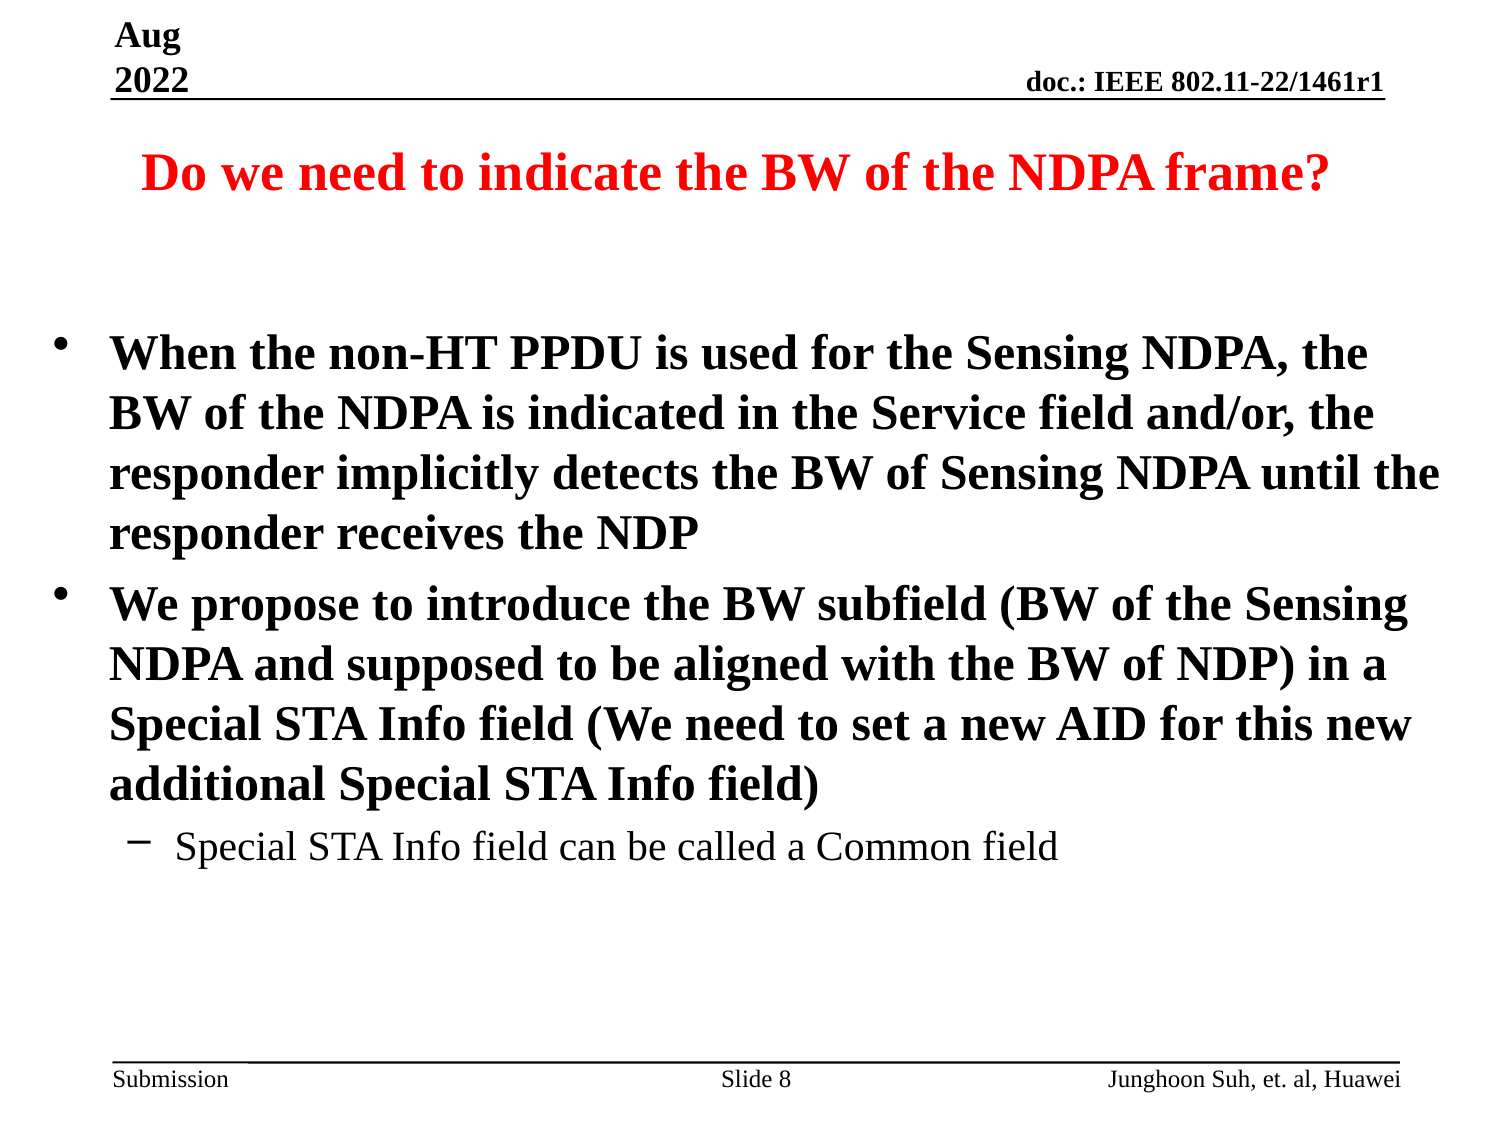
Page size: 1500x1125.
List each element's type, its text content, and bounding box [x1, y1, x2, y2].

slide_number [114, 54, 265, 101]
list When the non-HT PPDU is used for the Sensing NDPA, the BW of the NDPA is indicated in the Service field and/or, the responder implicitly detects the BW of Sensing NDPA until the responder receives the NDP We propose to introduce the BW subfield (BW of the Sensing NDPA and supposed to be aligned with the BW of NDP) in a Special STA Info field (We need to set a new AID for this new additional Special STA Info field) Special STA Info field can be called a Common field [37, 312, 1463, 950]
footer Junghoon Suh, et. al, Huawei [1104, 1061, 1402, 1093]
slide_number Slide 8 [712, 1061, 800, 1093]
title Do we need to indicate the BW of the NDPA frame? [99, 125, 1375, 213]
